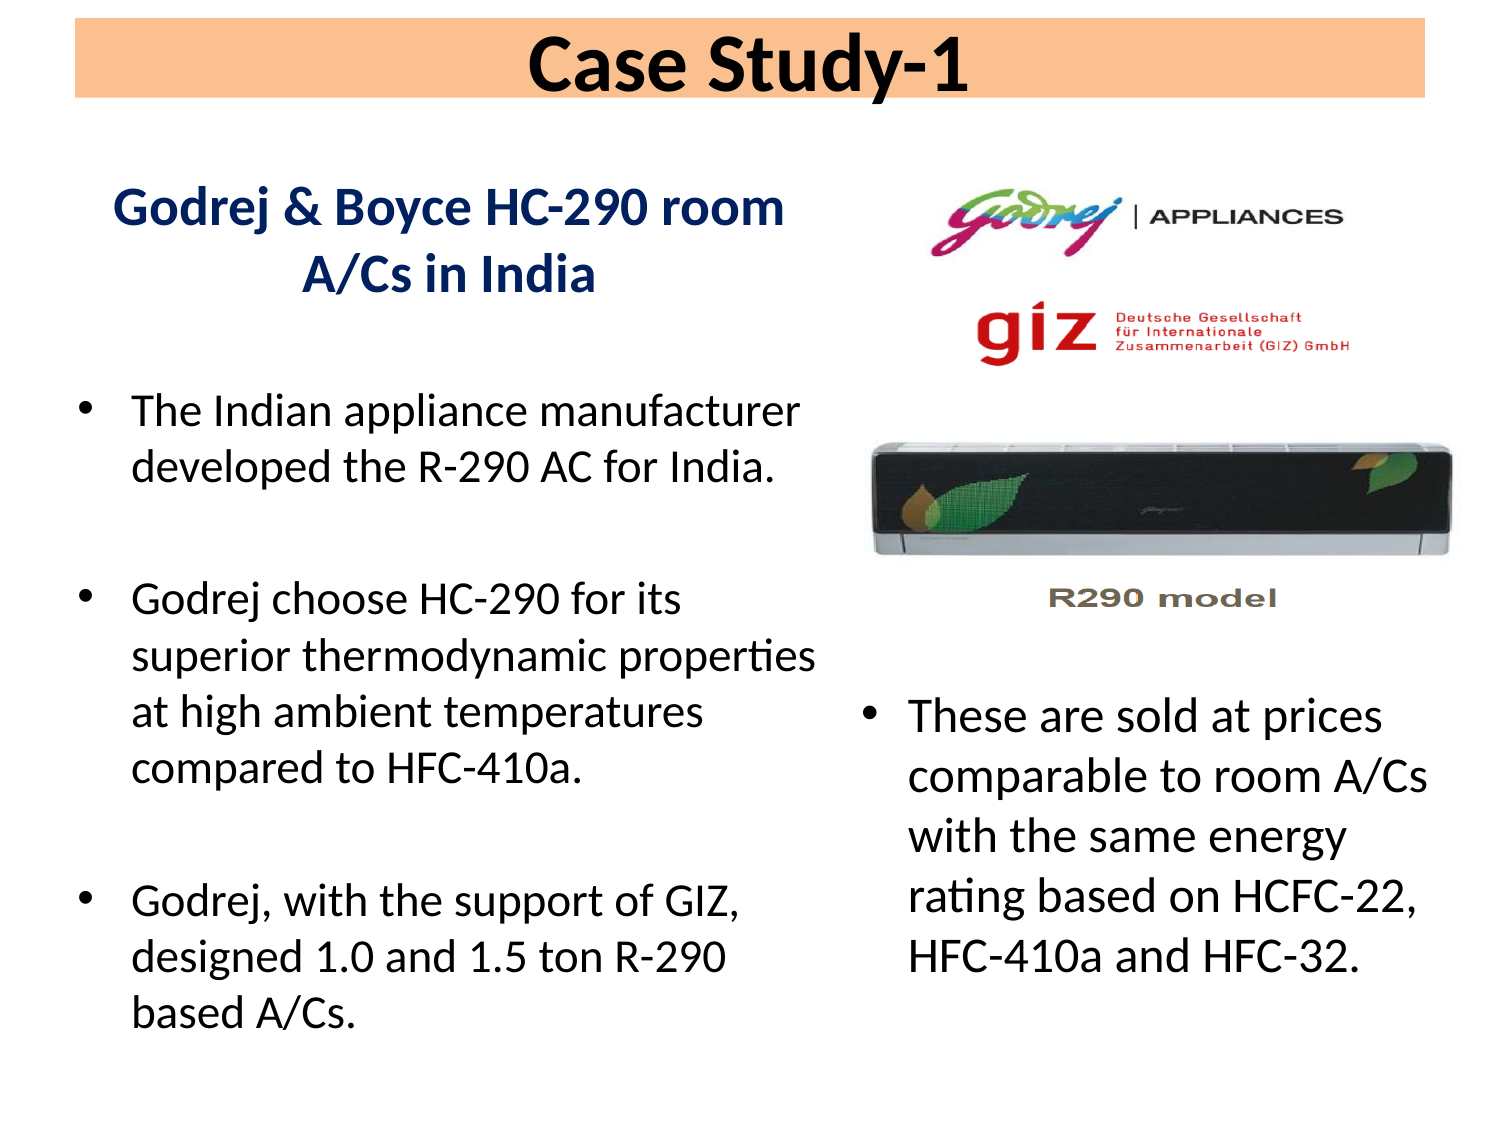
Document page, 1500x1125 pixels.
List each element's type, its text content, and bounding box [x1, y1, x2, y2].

title Case Study-1 [75, 17, 1425, 98]
list Godrej & Boyce HC-290 room A/Cs in India The Indian appliance manufacturer developed the R-290 AC for India. Godrej choose HC-290 for its superior thermodynamic properties at high ambient temperatures compared to HFC-410a. Godrej, with the support of GIZ, designed 1.0 and 1.5 ton R-290 based A/Cs. [62, 162, 838, 1063]
text_box These are sold at prices comparable to room A/Cs with the same energy rating based on HCFC-22, HFC-410a and HFC-32. [846, 674, 1478, 1035]
picture [913, 174, 1363, 274]
picture [935, 287, 1376, 387]
picture [849, 412, 1479, 619]
